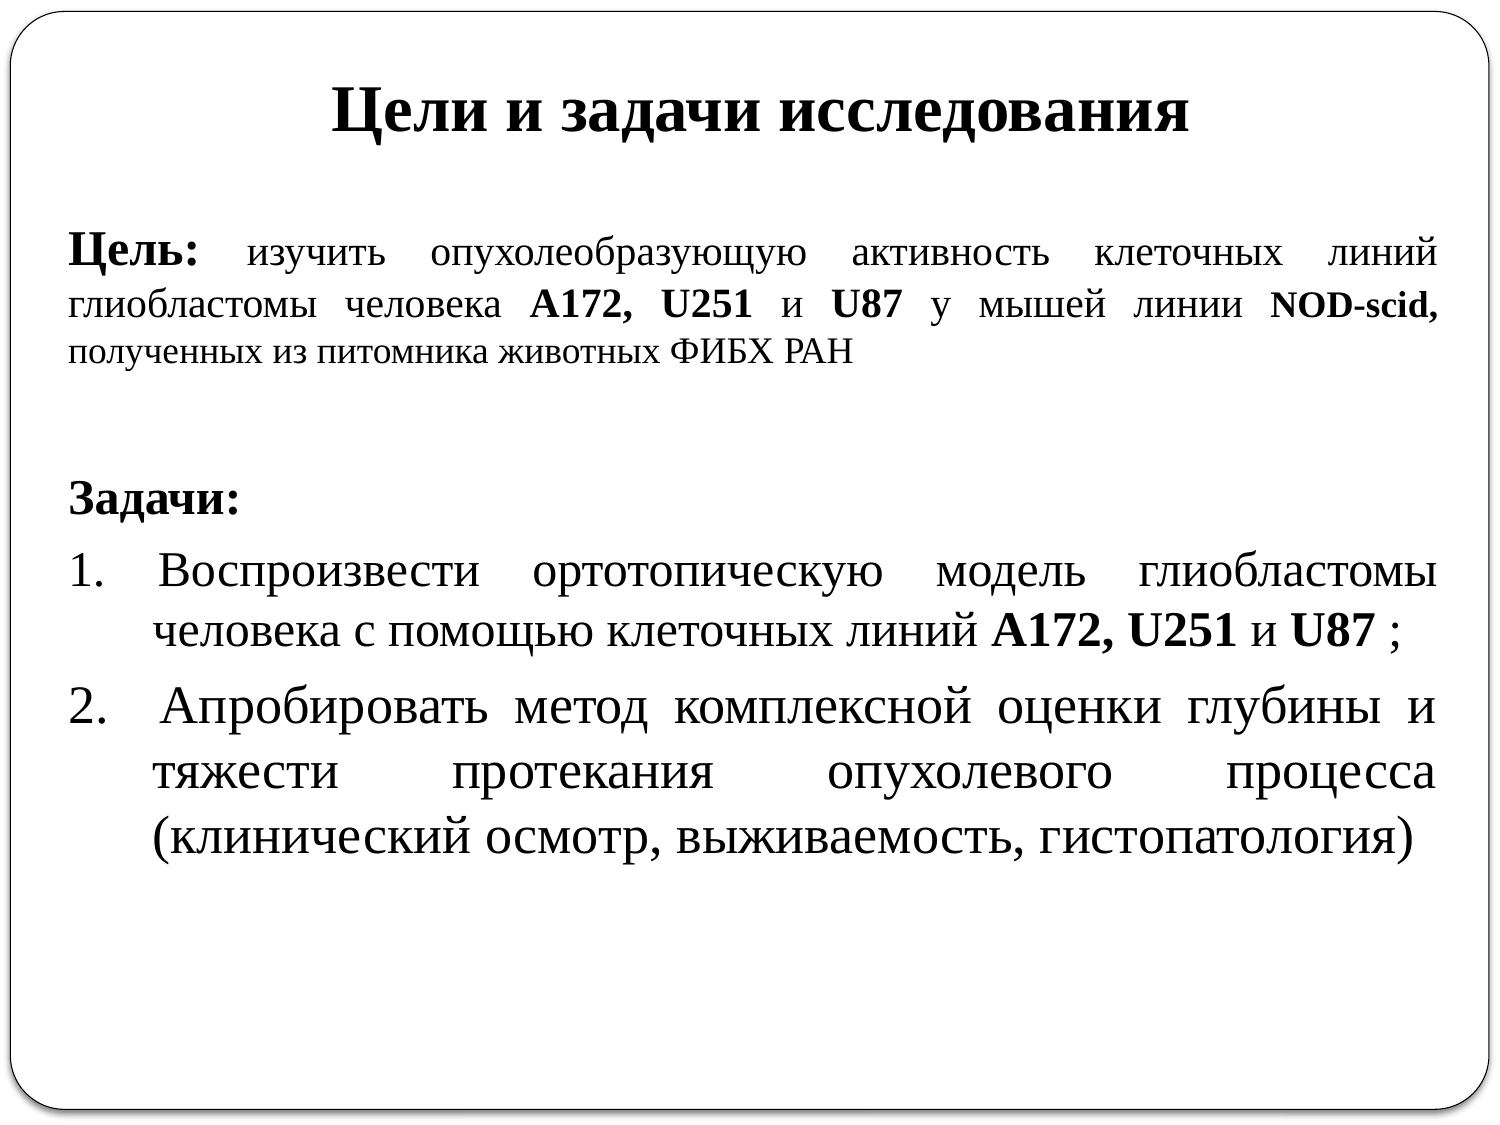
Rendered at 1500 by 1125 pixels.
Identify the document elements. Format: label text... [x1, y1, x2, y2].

list Цель: изучить опухолеобразующую активность клеточных линий глиобластомы человека А172, U251 и U87 у мышей линии NOD-scid, полученных из питомника животных ФИБХ РАН Задачи: 1. Воспроизвести ортотопическую модель глиобластомы человека с помощью клеточных линий А172, U251 и U87 ; 2. Апробировать метод комплексной оценки глубины и тяжести протекания опухолевого процесса (клинический осмотр, выживаемость, гистопатология) [52, 207, 1454, 1059]
title Цели и задачи исследования [123, 0, 1400, 207]
